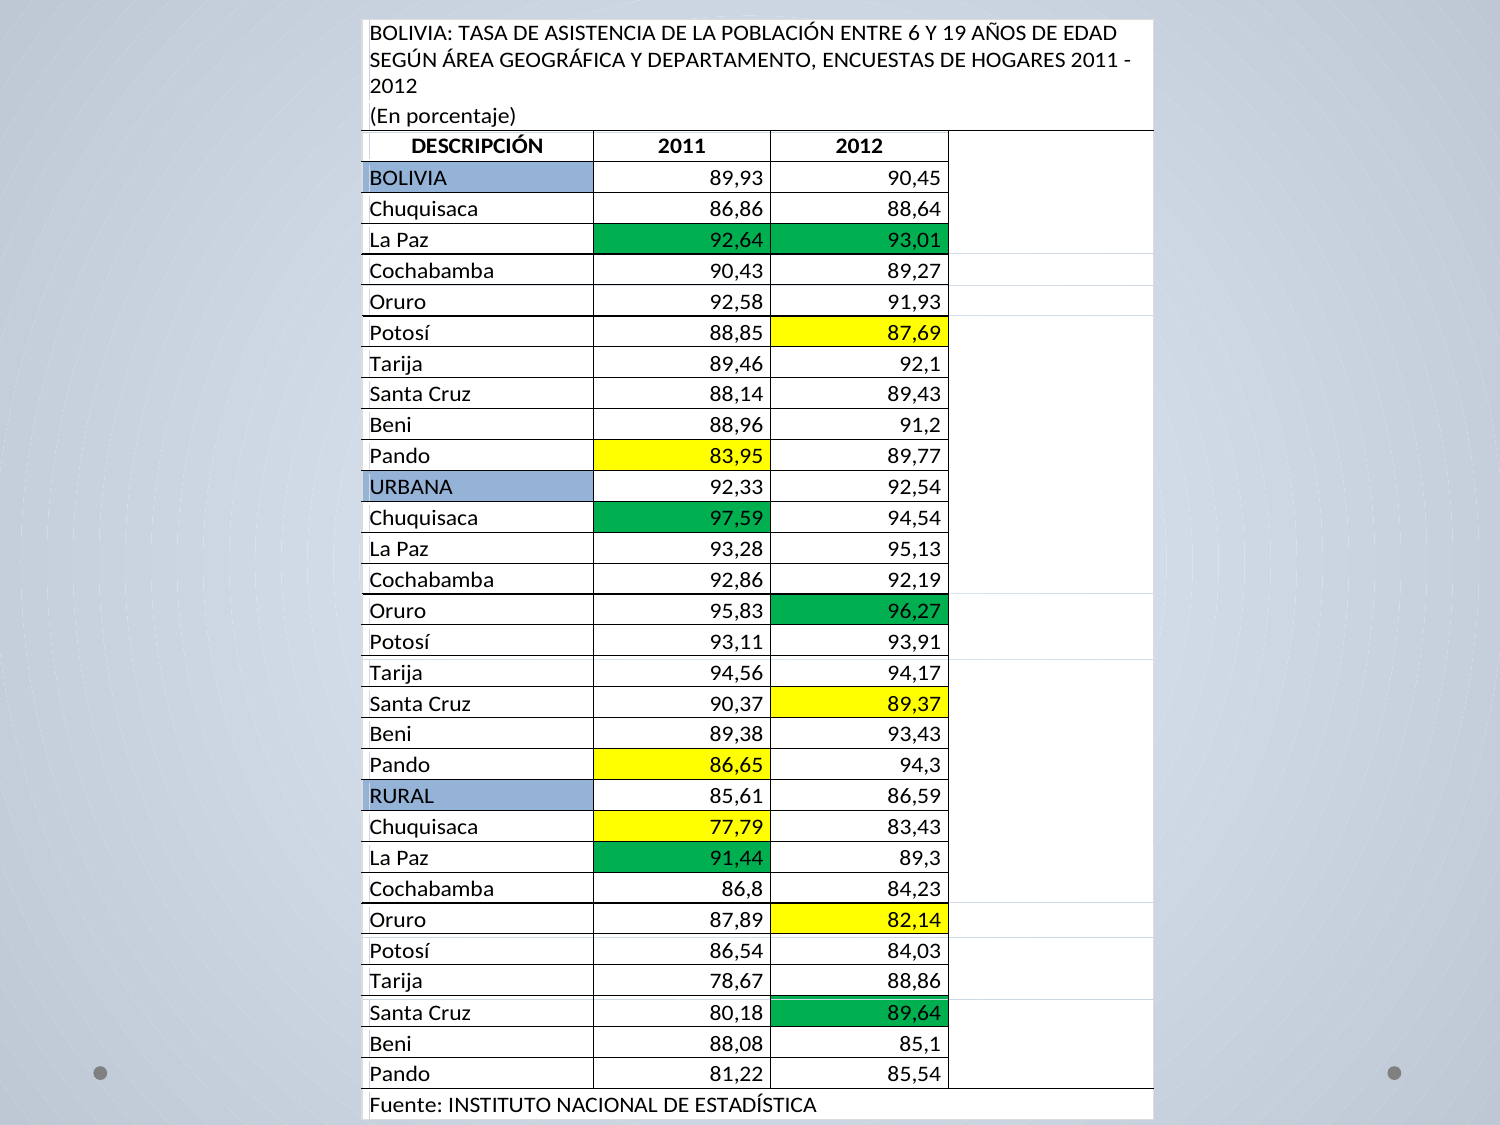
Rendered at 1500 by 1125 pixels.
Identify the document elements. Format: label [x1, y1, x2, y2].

picture [194, 8, 1259, 1122]
